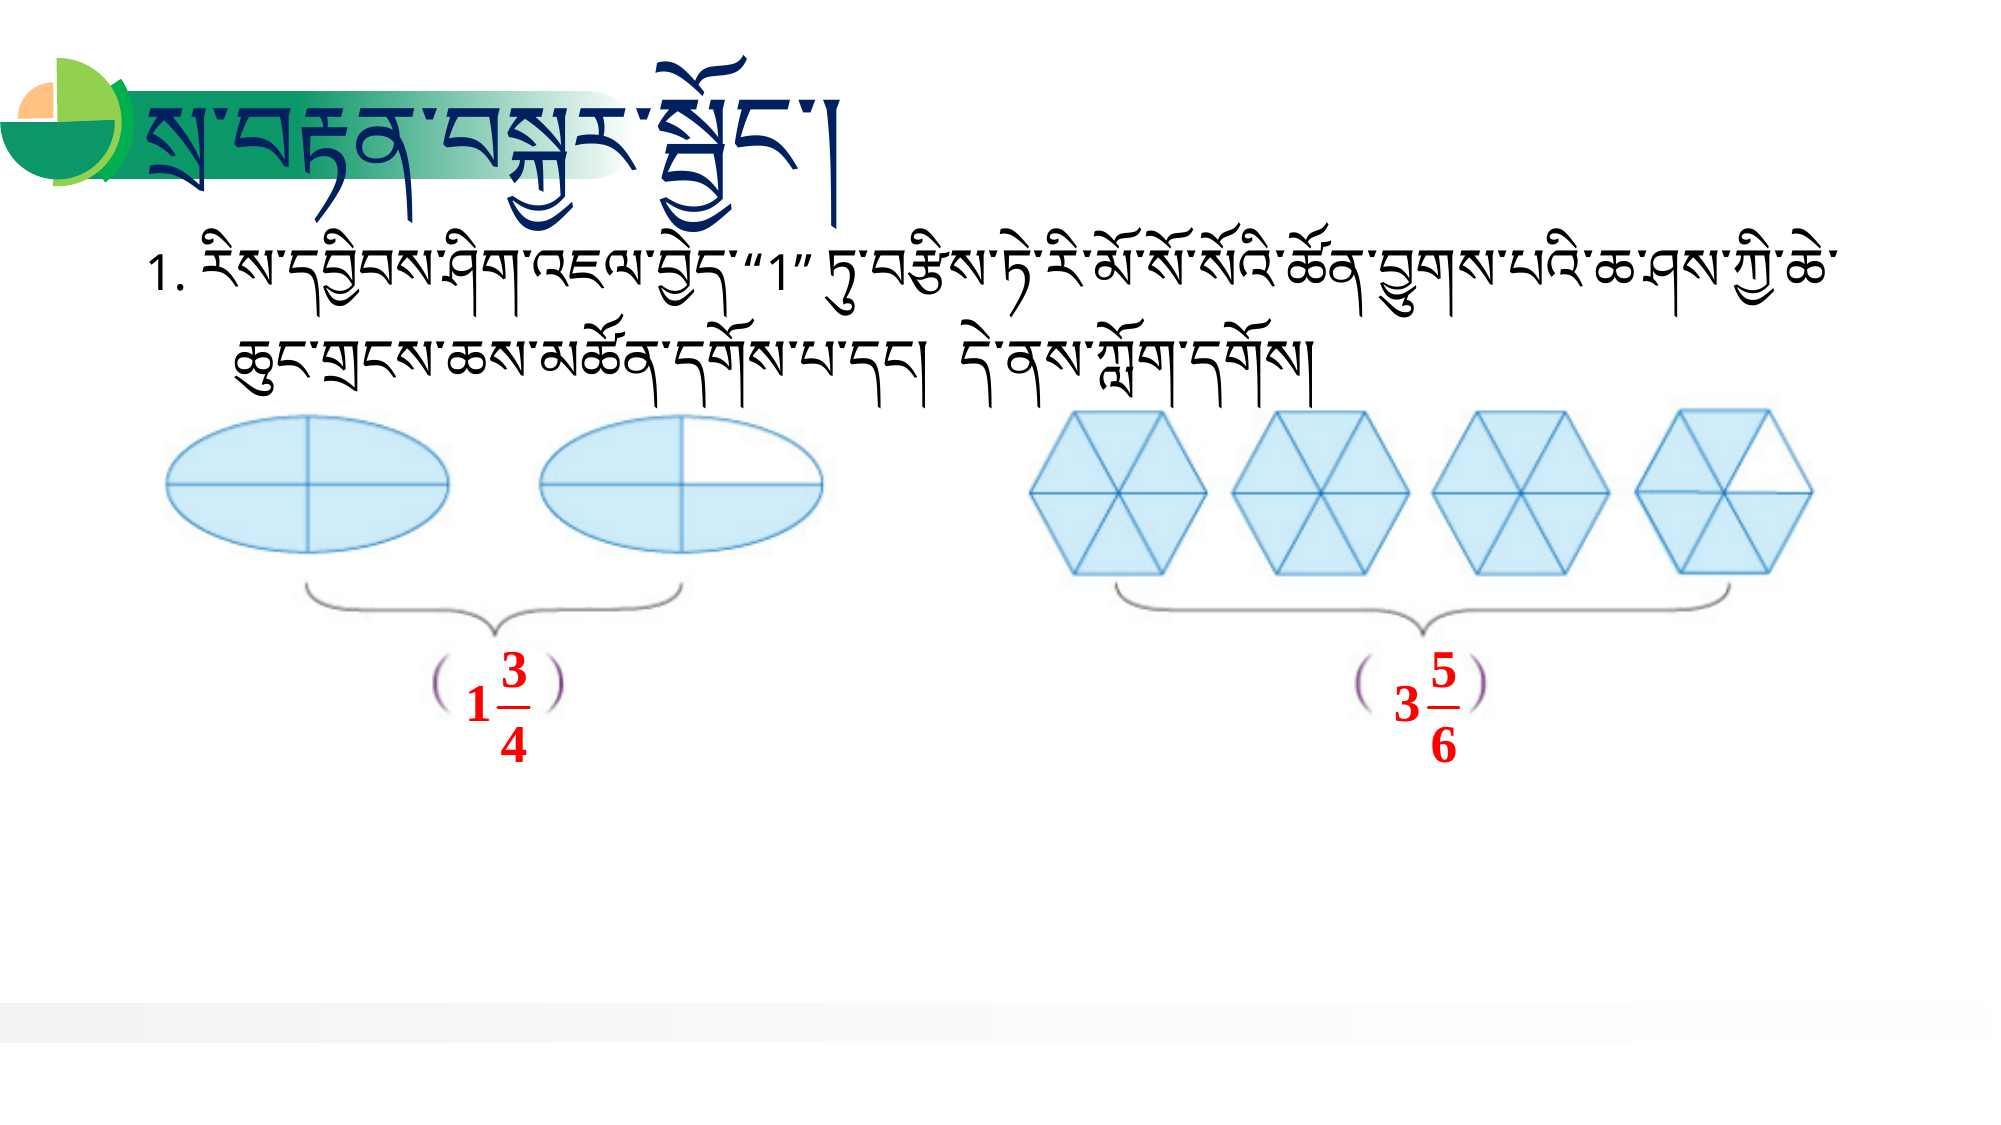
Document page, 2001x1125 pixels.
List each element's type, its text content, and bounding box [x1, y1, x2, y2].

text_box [460, 636, 541, 775]
picture [108, 386, 1862, 735]
text_box 1. རིས་དབྱིབས་ཤིག་འཇལ་བྱེད་“1” ཏུ་བརྩིས་ཏེ་རི་མོ་སོ་སོའི་ཚོན་བྱུགས་པའི་ཆ་ཤས་ཀྱི་ཆེ་ཆུང་གྲངས་ཆས་མཚོན་དགོས་པ་དང། དེ་ནས་ཀློག་དགོས། [130, 203, 1922, 478]
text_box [1385, 636, 1471, 775]
text_box སྲ་བརྟན་བསྐྱར་སྦྱོང་། [128, 29, 1006, 207]
